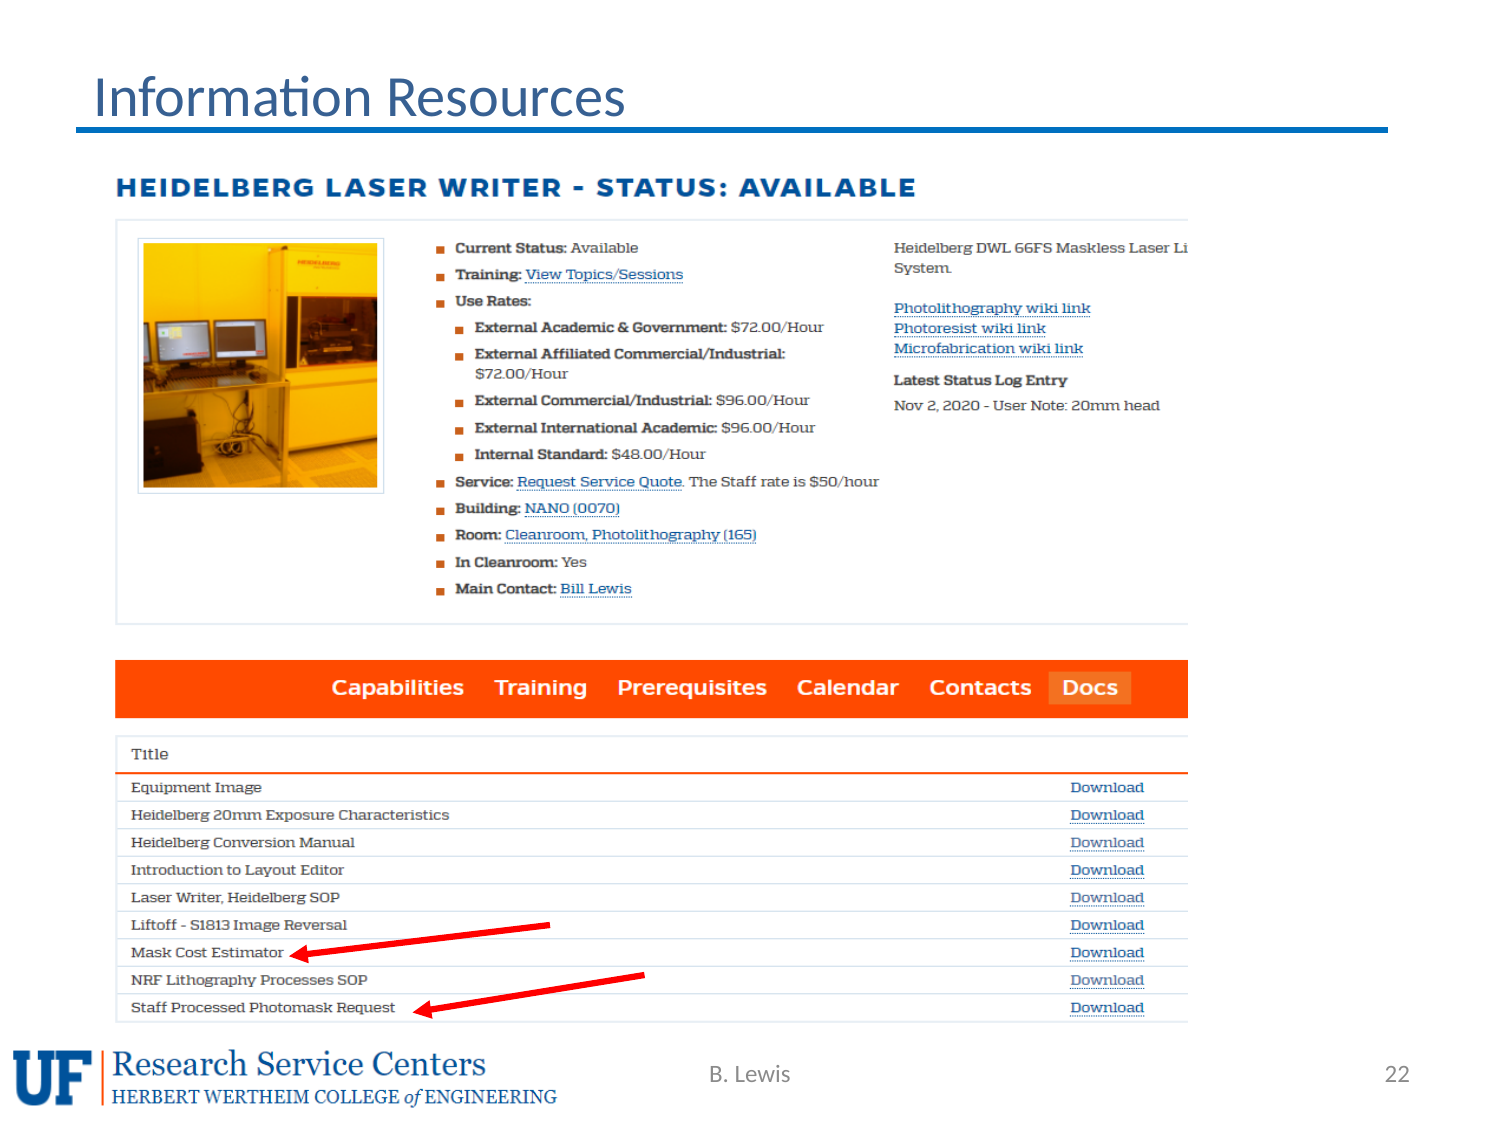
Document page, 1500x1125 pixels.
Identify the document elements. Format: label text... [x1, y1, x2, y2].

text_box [412, 974, 645, 1013]
footer B. Lewis [579, 1042, 988, 1103]
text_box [288, 924, 551, 957]
slide_number 22 [1074, 1042, 1425, 1103]
picture [2, 1034, 576, 1122]
text_box Information Resources [78, 50, 641, 127]
picture [107, 166, 1188, 1026]
